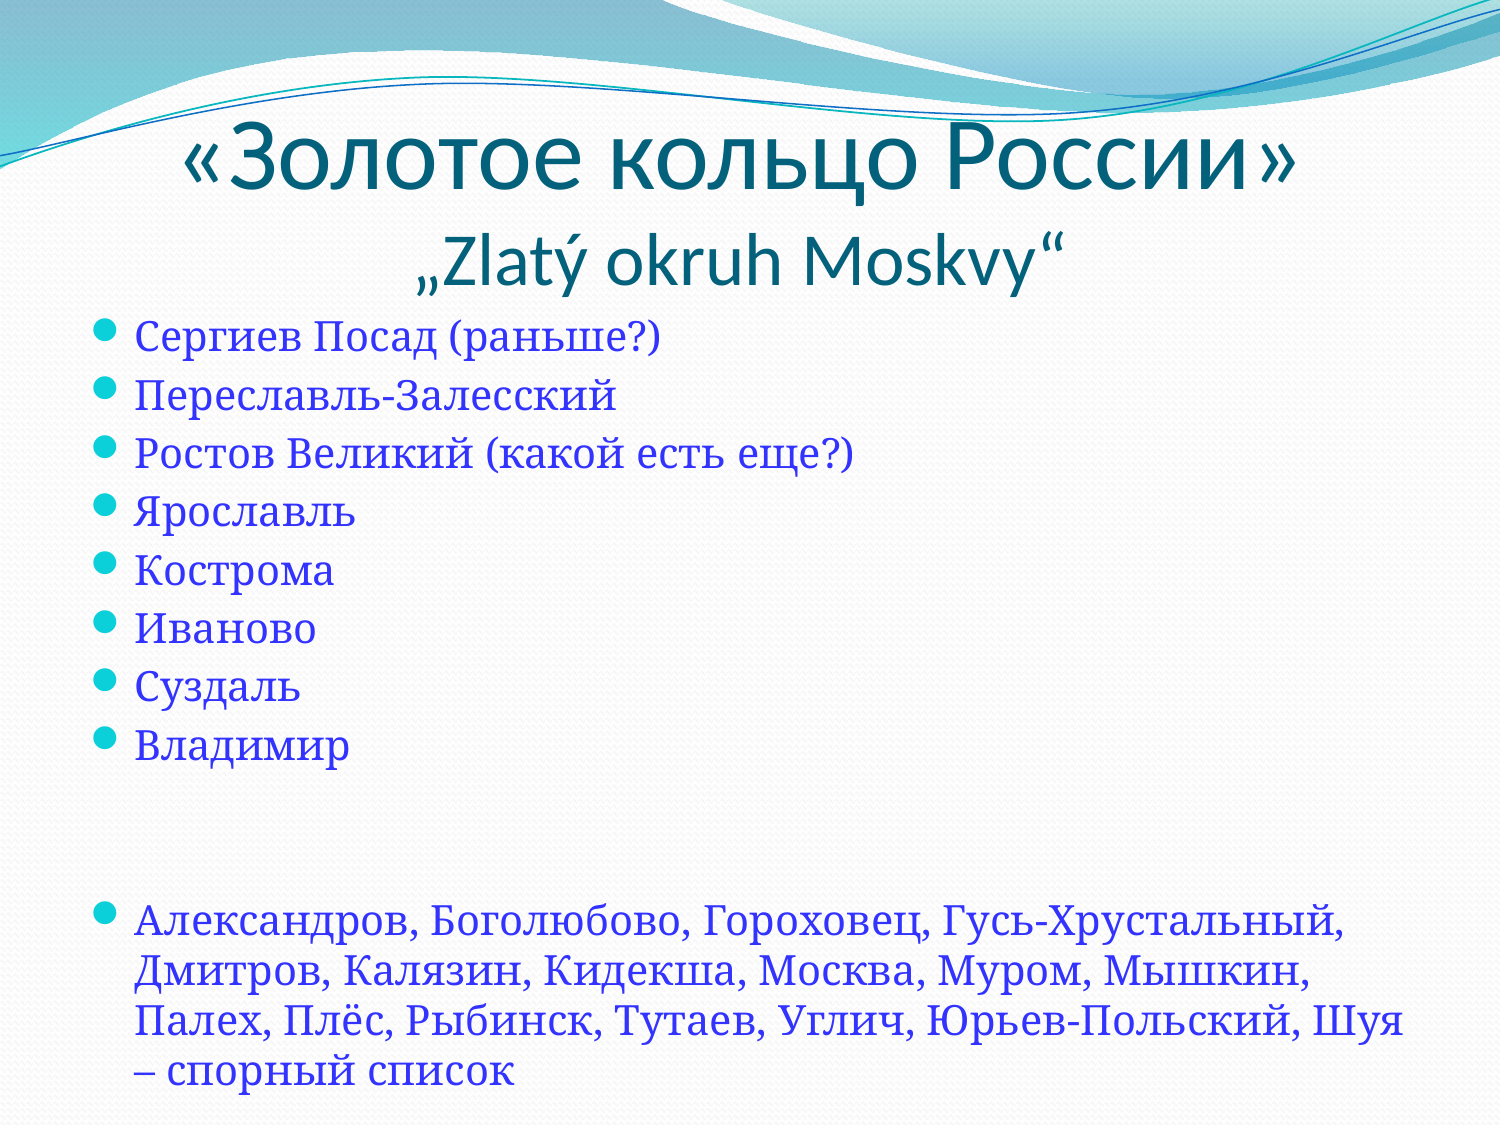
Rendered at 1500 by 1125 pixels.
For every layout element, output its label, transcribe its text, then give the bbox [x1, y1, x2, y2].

title «Золотое кольцо России» „Zlatý okruh Moskvy“ [64, 184, 1416, 301]
list Сергиев Посад (раньше?) Переславль-Залесский Ростов Великий (какой есть еще?) Ярославль Кострома Иваново Суздаль Владимир Александров, Боголюбово, Гороховец, Гусь-Хрустальный, Дмитров, Калязин, Кидекша, Москва, Муром, Мышкин, Палех, Плёс, Рыбинск, Тутаев, Углич, Юрьев-Польский, Шуя – спорный список [74, 302, 1426, 1038]
